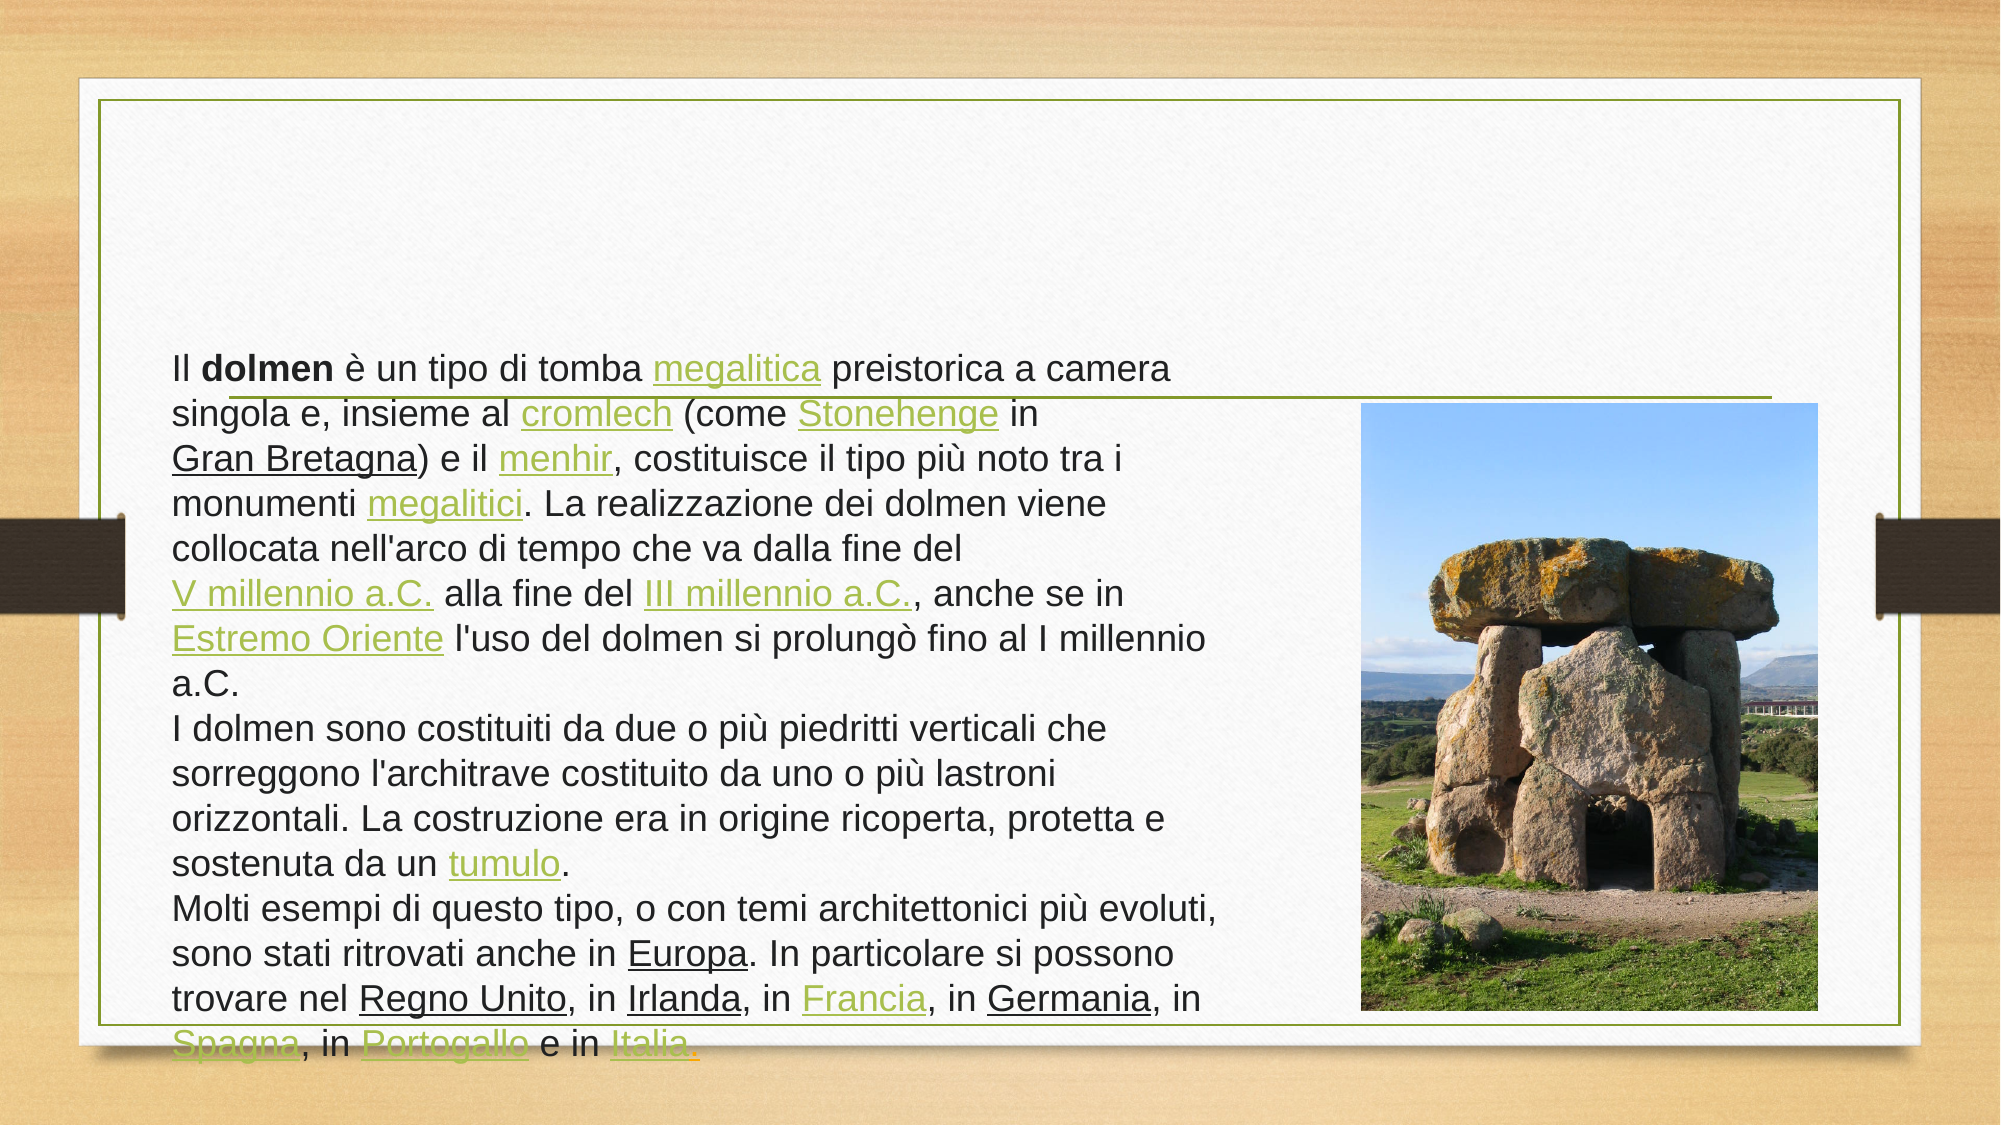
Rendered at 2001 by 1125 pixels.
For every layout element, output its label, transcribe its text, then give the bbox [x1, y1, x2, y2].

text_box Il dolmen è un tipo di tomba megalitica preistorica a camera singola e, insieme al cromlech (come Stonehenge in Gran Bretagna) e il menhir, costituisce il tipo più noto tra i monumenti megalitici. La realizzazione dei dolmen viene collocata nell'arco di tempo che va dalla fine del V millennio a.C. alla fine del III millennio a.C., anche se in Estremo Oriente l'uso del dolmen si prolungò fino al I millennio a.C. I dolmen sono costituiti da due o più piedritti verticali che sorreggono l'architrave costituito da uno o più lastroni orizzontali. La costruzione era in origine ricoperta, protetta e sostenuta da un tumulo. Molti esempi di questo tipo, o con temi architettonici più evoluti, sono stati ritrovati anche in Europa. In particolare si possono trovare nel Regno Unito, in Irlanda, in Francia, in Germania, in Spagna, in Portogallo e in Italia. [156, 336, 1250, 1072]
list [1360, 402, 1818, 1012]
picture [0, 0, 2001, 1125]
